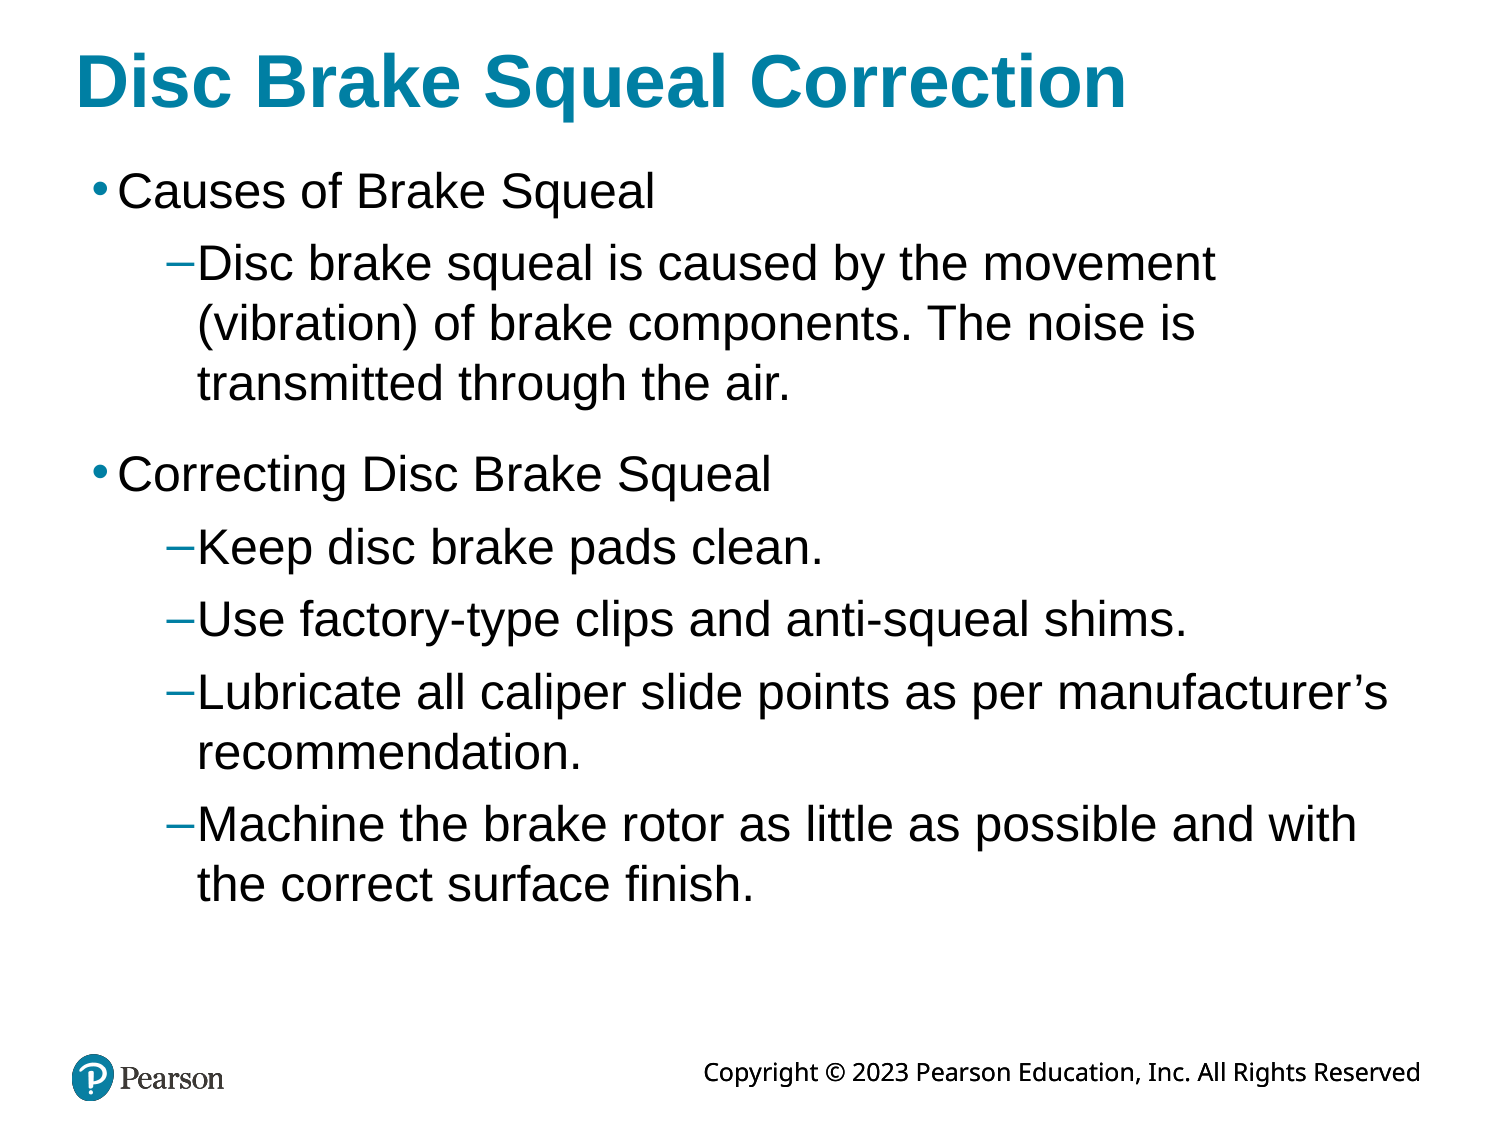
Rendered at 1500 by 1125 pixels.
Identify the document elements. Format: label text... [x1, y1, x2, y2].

title Disc Brake Squeal Correction [75, 24, 1425, 150]
picture [80, 1063, 106, 1088]
picture [98, 1054, 224, 1101]
picture [72, 1054, 87, 1070]
picture [72, 1088, 83, 1101]
list Causes of Brake Squeal Disc brake squeal is caused by the movement (vibration) of brake components. The noise is transmitted through the air. Correcting Disc Brake Squeal Keep disc brake pads clean. Use factory-type clips and anti-squeal shims. Lubricate all caliper slide points as per manufacturer’s recommendation. Machine the brake rotor as little as possible and with the correct surface finish. [75, 150, 1425, 920]
